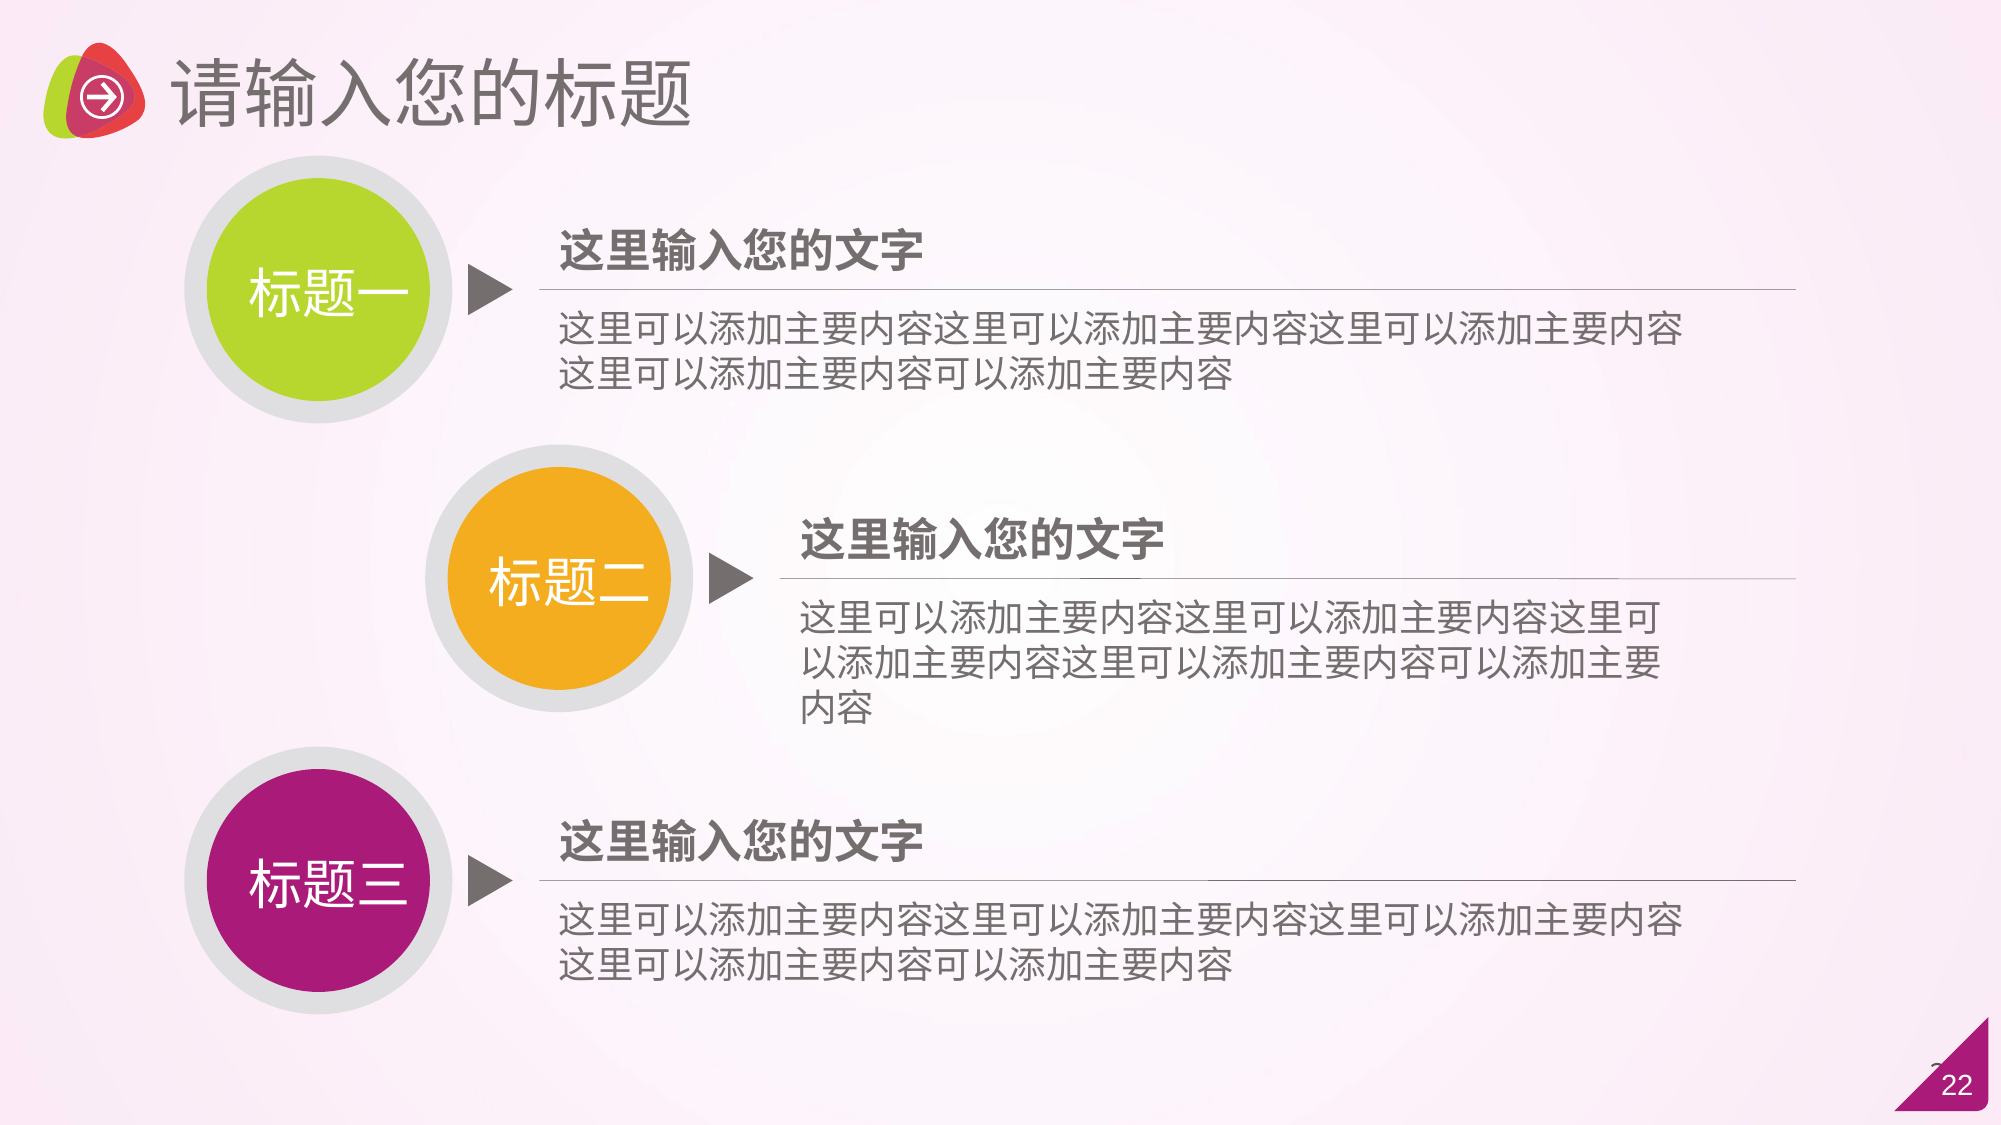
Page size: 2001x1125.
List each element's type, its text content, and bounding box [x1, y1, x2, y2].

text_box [42, 42, 151, 141]
text_box [184, 155, 447, 424]
text_box [456, 621, 663, 690]
text_box 这里输入您的文字 [785, 502, 1390, 573]
picture [0, 0, 2001, 1125]
text_box 这里输入您的文字 [545, 214, 1168, 284]
text_box [184, 746, 447, 1015]
text_box 标题一 [206, 252, 453, 332]
text_box 标题二 [447, 541, 694, 621]
text_box [709, 552, 754, 604]
text_box [213, 178, 424, 252]
text_box [454, 466, 665, 541]
text_box [425, 444, 688, 713]
text_box 请输入您的标题 [153, 39, 709, 144]
text_box 这里可以添加主要内容这里可以添加主要内容这里可以添加主要内容这里可以添加主要内容可以添加主要内容 [784, 586, 1685, 737]
text_box [215, 923, 422, 992]
text_box [213, 769, 424, 843]
text_box [215, 332, 422, 402]
text_box 这里可以添加主要内容这里可以添加主要内容这里可以添加主要内容这里可以添加主要内容可以添加主要内容 [543, 889, 1716, 994]
text_box 标题三 [206, 843, 453, 923]
text_box 这里可以添加主要内容这里可以添加主要内容这里可以添加主要内容这里可以添加主要内容可以添加主要内容 [543, 297, 1716, 403]
text_box 这里输入您的文字 [545, 805, 1130, 875]
text_box [468, 263, 513, 316]
text_box [468, 854, 513, 907]
